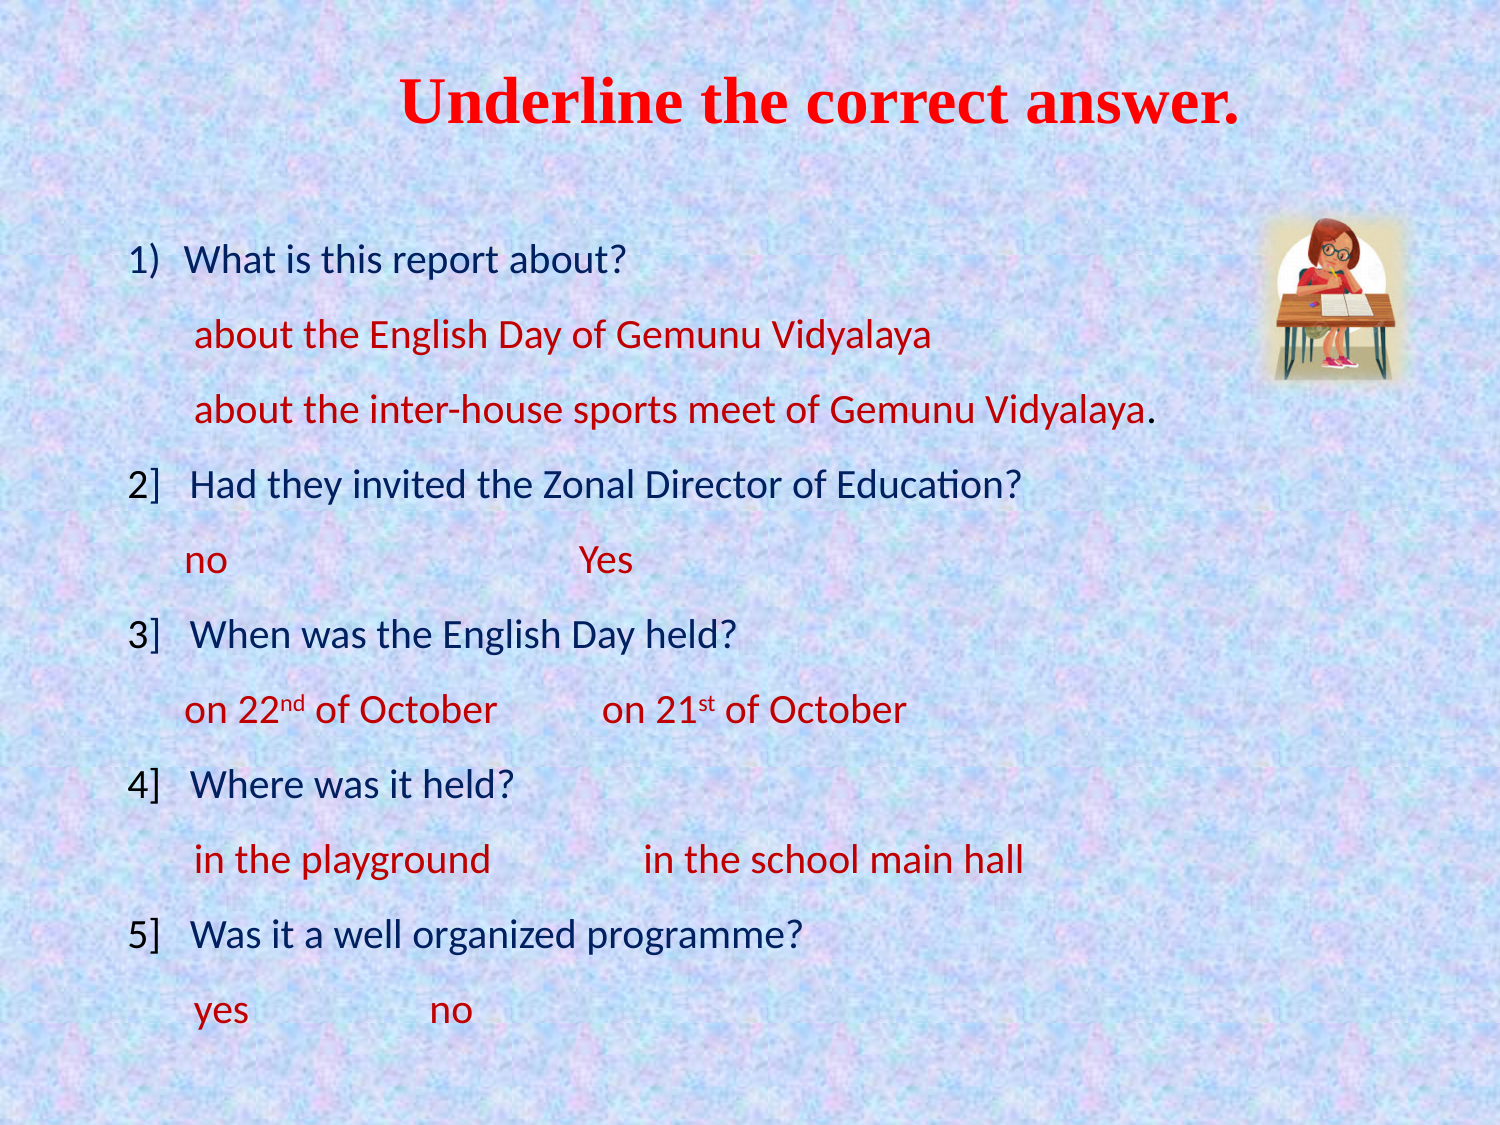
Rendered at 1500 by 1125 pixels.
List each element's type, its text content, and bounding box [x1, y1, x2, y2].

picture [0, 0, 1500, 1125]
text_box What is this report about? about the English Day of Gemunu Vidyalaya about the inter-house sports meet of Gemunu Vidyalaya. 2] Had they invited the Zonal Director of Education? no Yes 3] When was the English Day held? on 22nd of October on 21st of October 4] Where was it held? in the playground in the school main hall 5] Was it a well organized programme? yes no [112, 199, 1200, 1040]
text_box Underline the correct answer. [350, 49, 1288, 145]
